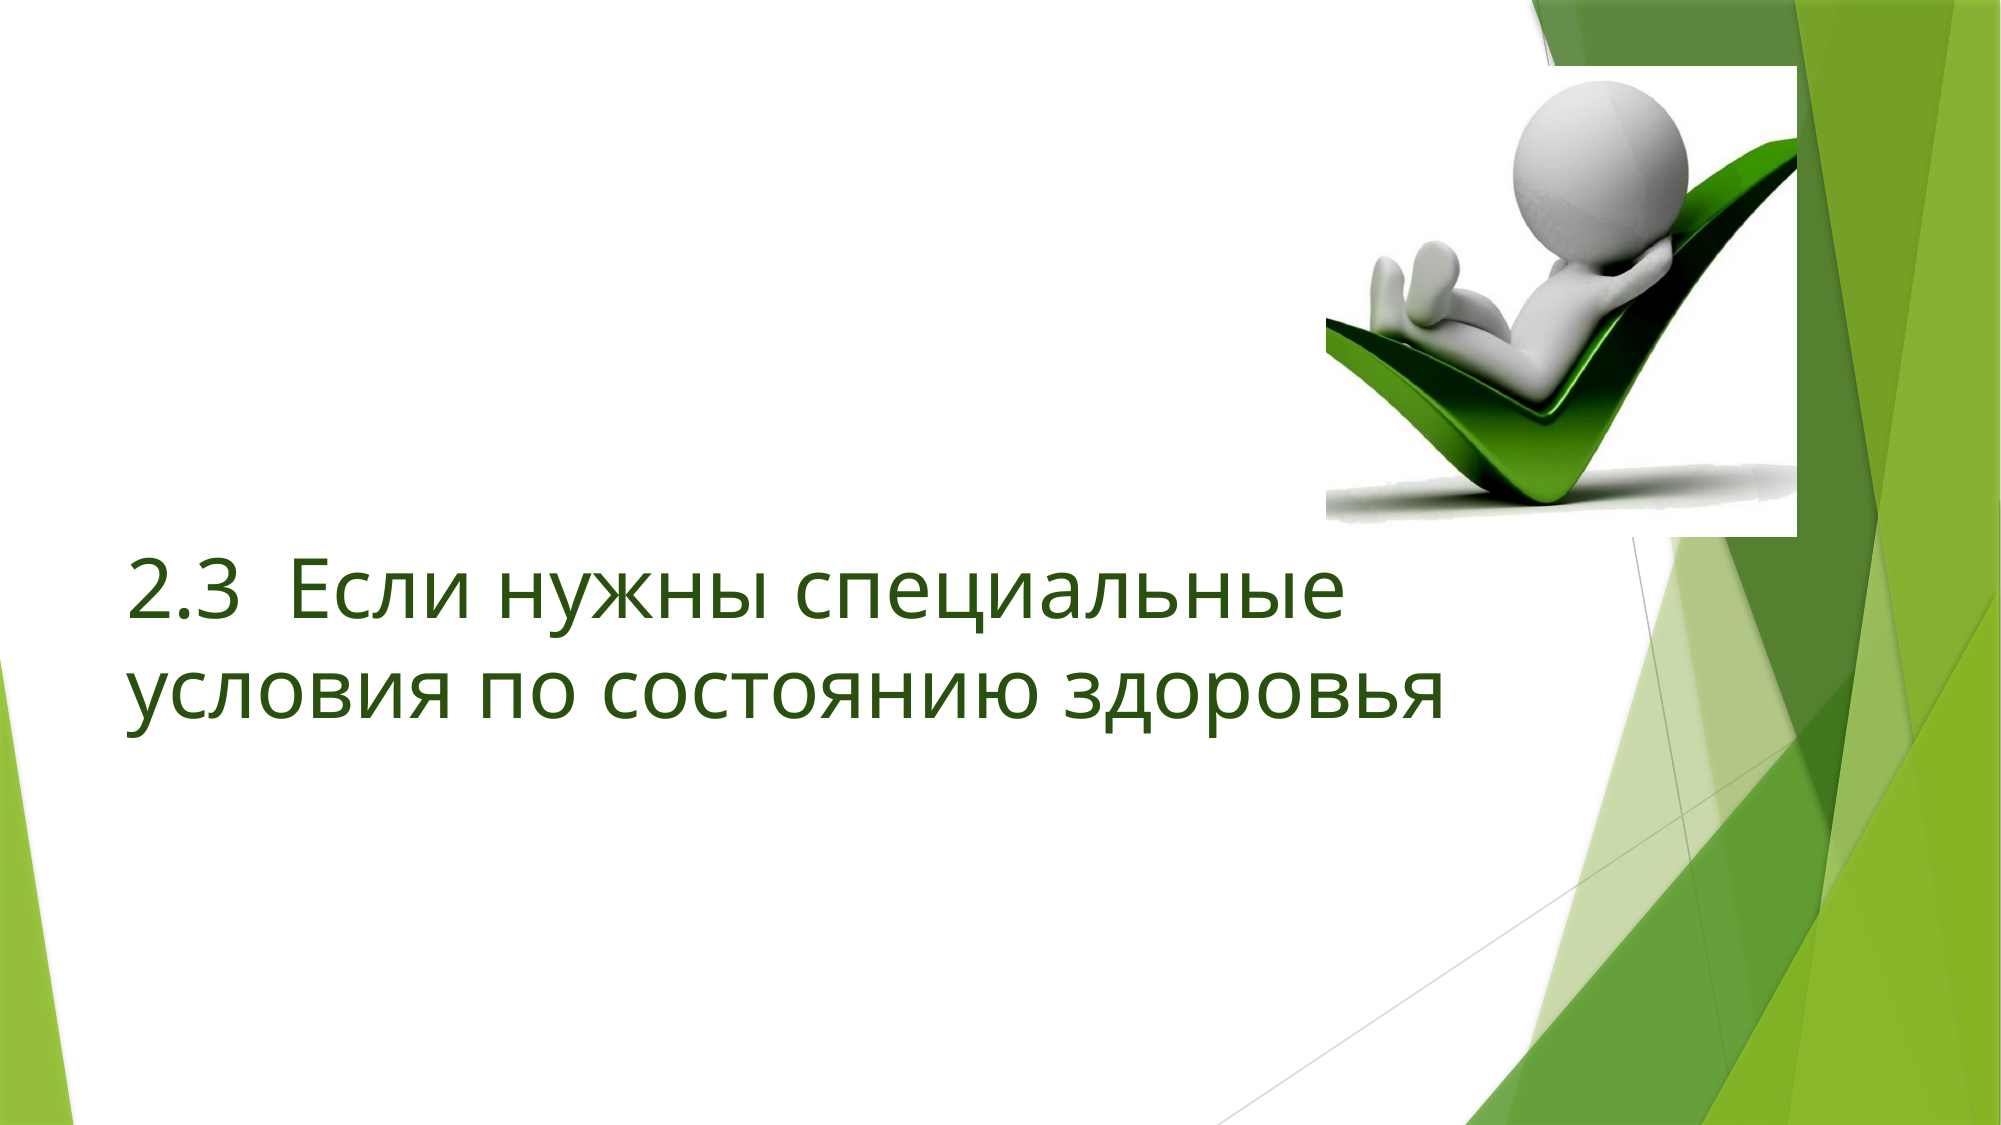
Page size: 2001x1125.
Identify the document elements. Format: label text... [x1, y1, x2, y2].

title 2.3 Если нужны специальные условия по состоянию здоровья [111, 443, 1522, 743]
picture [1325, 66, 1798, 538]
